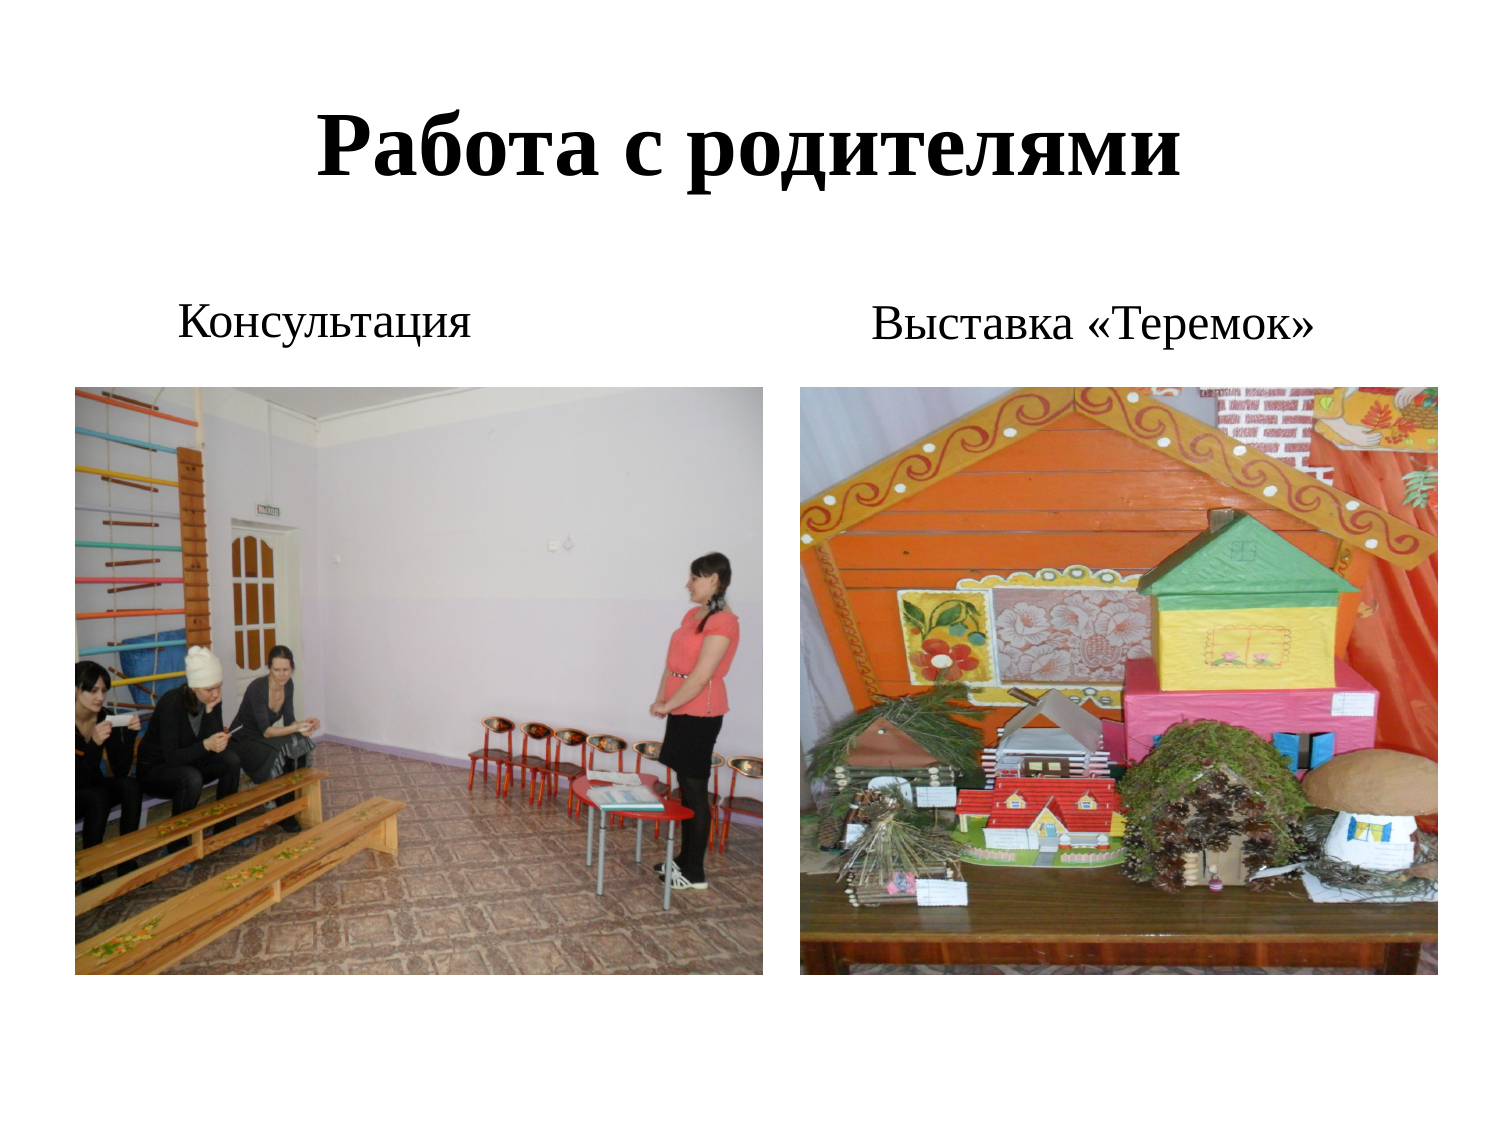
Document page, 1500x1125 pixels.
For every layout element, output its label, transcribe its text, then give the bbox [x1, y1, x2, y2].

list Выставка «Теремок» [761, 251, 1425, 357]
title Работа с родителями [75, 45, 1425, 233]
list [74, 387, 763, 976]
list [799, 387, 1438, 976]
list Консультация [162, 249, 826, 355]
